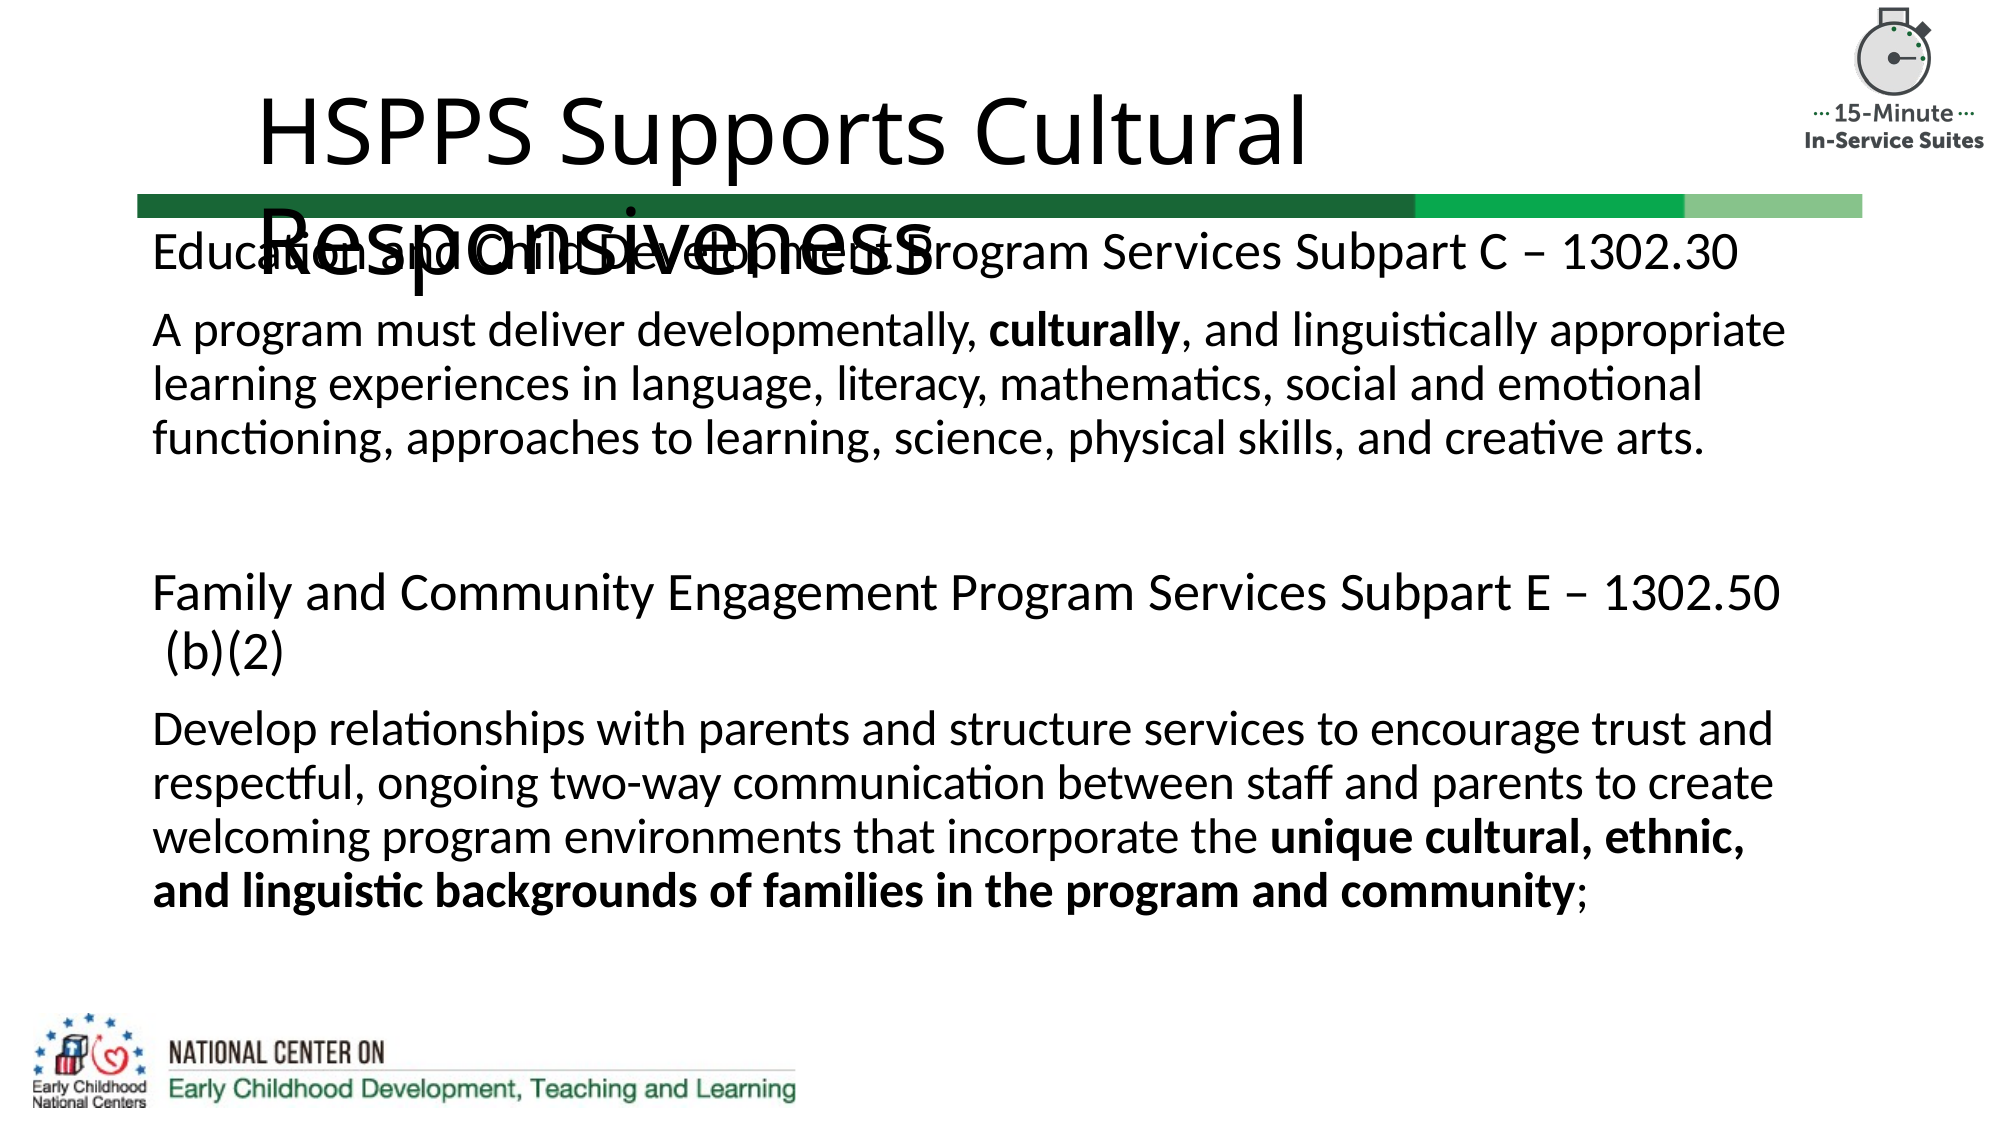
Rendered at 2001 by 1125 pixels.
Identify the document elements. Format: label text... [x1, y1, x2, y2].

title HSPPS Supports Cultural Responsiveness [253, 70, 1746, 196]
picture [33, 1013, 796, 1108]
picture [137, 194, 253, 218]
text_box Education and Child Development Program Services Subpart C – 1302.30 A program must deliver developmentally, culturally, and linguistically appropriate learning experiences in language, literacy, mathematics, social and emotional functioning, approaches to learning, science, physical skills, and creative arts. Family and Community Engagement Program Services Subpart E – 1302.50 (b)(2) Develop relationships with parents and structure services to encourage trust and respectful, ongoing two-way communication between staff and parents to create welcoming program environments that incorporate the unique cultural, ethnic, and linguistic backgrounds of families in the program and community; [150, 196, 1804, 918]
picture [1790, 0, 1998, 161]
picture [1746, 194, 1863, 218]
